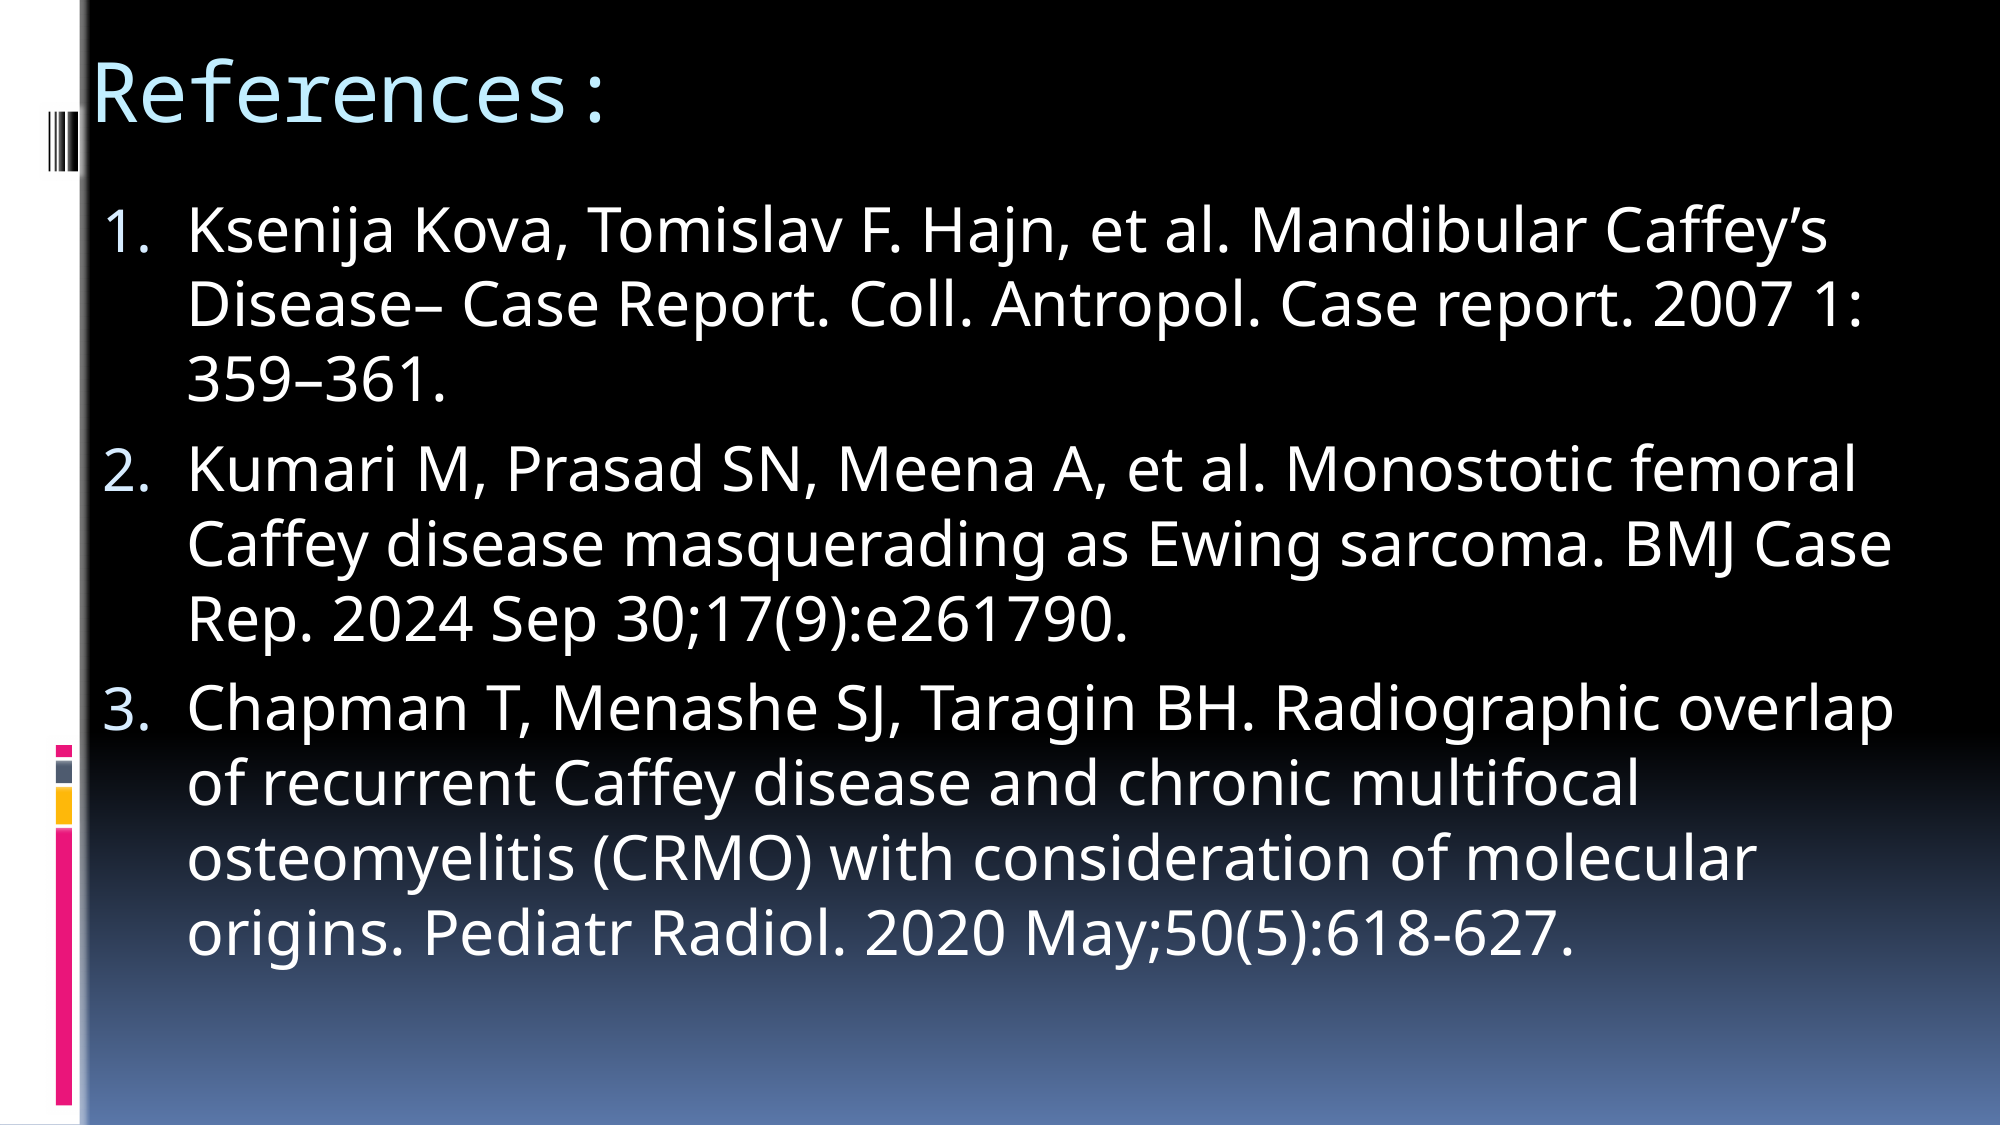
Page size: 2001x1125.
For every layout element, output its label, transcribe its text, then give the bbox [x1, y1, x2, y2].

list Ksenija Kova, Tomislav F. Hajn, et al. Mandibular Caffey’s Disease– Case Report. Coll. Antropol. Case report. 2007 1: 359–361. Kumari M, Prasad SN, Meena A, et al. Monostotic femoral Caffey disease masquerading as Ewing sarcoma. BMJ Case Rep. 2024 Sep 30;17(9):e261790. Chapman T, Menashe SJ, Taragin BH. Radiographic overlap of recurrent Caffey disease and chronic multifocal osteomyelitis (CRMO) with consideration of molecular origins. Pediatr Radiol. 2020 May;50(5):618-627. [76, 182, 1980, 1015]
title References: [76, 32, 1776, 182]
